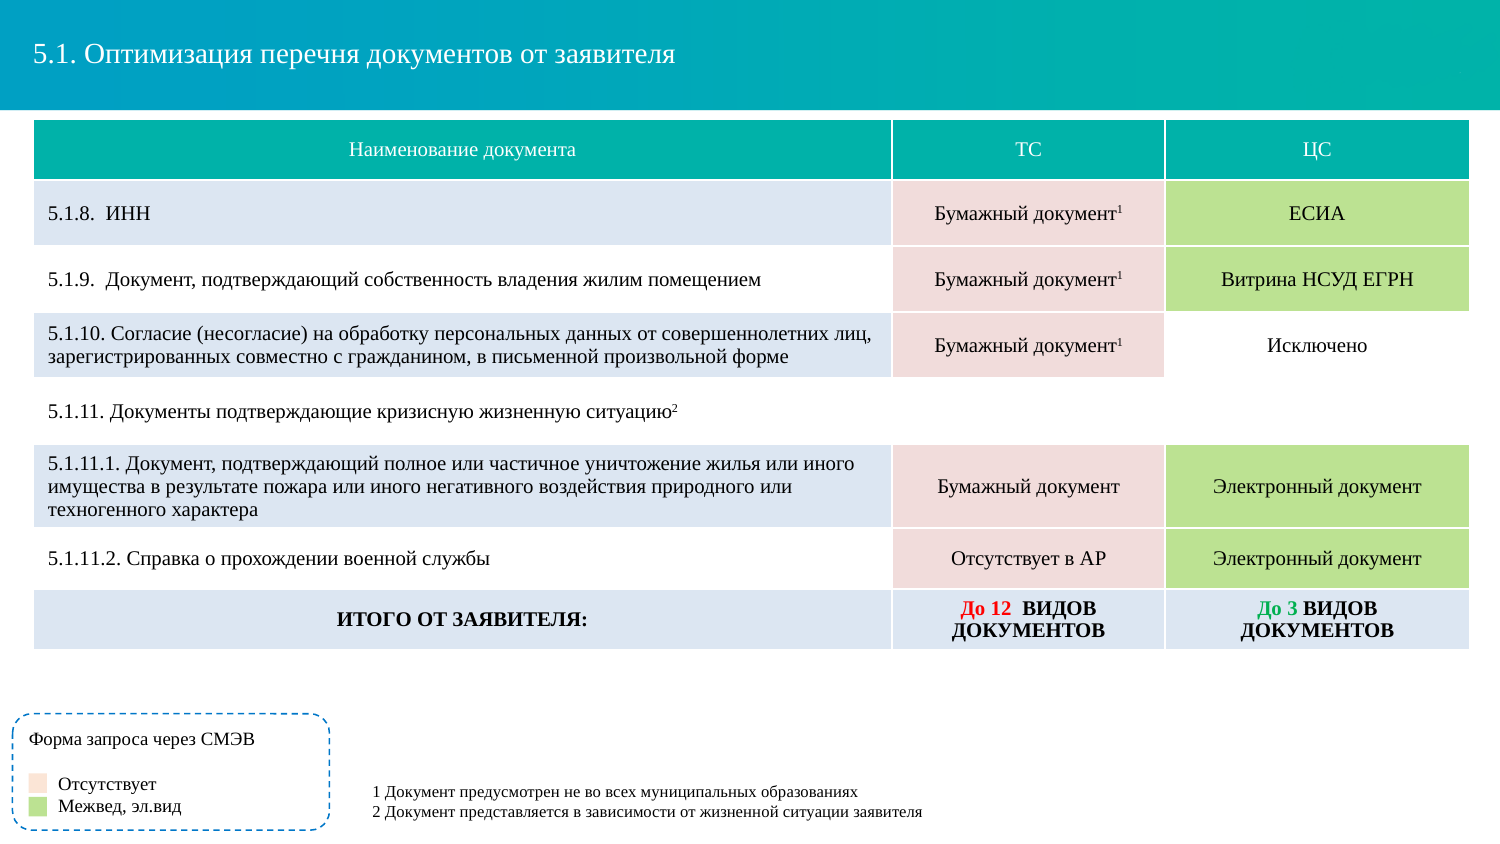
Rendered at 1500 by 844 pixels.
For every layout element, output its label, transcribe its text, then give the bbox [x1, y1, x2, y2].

table_cell Электронный документ [1166, 529, 1469, 588]
table_cell Бумажный документ [893, 445, 1164, 527]
table_cell 5.1.11.1. Документ, подтверждающий полное или частичное уничтожение жилья или иного имущества в результате пожара или иного негативного воздействия природного или техногенного характера [34, 445, 891, 527]
table_cell 5.1.9. Документ, подтверждающий собственность владения жилим помещением [34, 247, 891, 311]
table_cell Электронный документ [1166, 445, 1469, 527]
table_header Наименование документа [34, 120, 891, 179]
table_cell До 3 ВИДОВ ДОКУМЕНТОВ [1166, 590, 1469, 649]
table_cell Бумажный документ1 [893, 313, 1164, 377]
text_box 1 Документ предусмотрен не во всех муниципальных образованиях 2 Документ представляется в зависимости от жизненной ситуации заявителя [357, 773, 1416, 828]
table_header ЦС [1166, 120, 1469, 179]
table_cell Исключено [1166, 313, 1469, 377]
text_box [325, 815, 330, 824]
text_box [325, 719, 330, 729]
table_cell 5.1.8. ИНН [34, 181, 891, 245]
table_cell 5.1.11.2. Cправка о прохождении военной службы [34, 529, 891, 588]
table_cell 5.1.10. Согласие (несогласие) на обработку персональных данных от совершеннолетних лиц, зарегистрированных совместно с гражданином, в письменной произвольной форме [34, 313, 891, 377]
table_cell ЕСИА [1166, 181, 1469, 245]
table_cell До 12 ВИДОВ ДОКУМЕНТОВ [893, 590, 1164, 649]
table_header ТС [893, 120, 1164, 179]
table_cell Бумажный документ1 [893, 247, 1164, 311]
table_cell Витрина НСУД ЕГРН [1166, 247, 1469, 311]
table_cell ИТОГО ОТ ЗАЯВИТЕЛЯ: [34, 590, 891, 649]
table_cell Отсутствует в АР [893, 529, 1164, 588]
table_cell Бумажный документ1 [893, 181, 1164, 245]
picture [0, 0, 1500, 844]
text_box 5.1. Оптимизация перечня документов от заявителя [32, 34, 1124, 79]
text_box [12, 713, 330, 831]
table_cell 5.1.11. Документы подтверждающие кризисную жизненную ситуацию2 [34, 379, 1469, 443]
